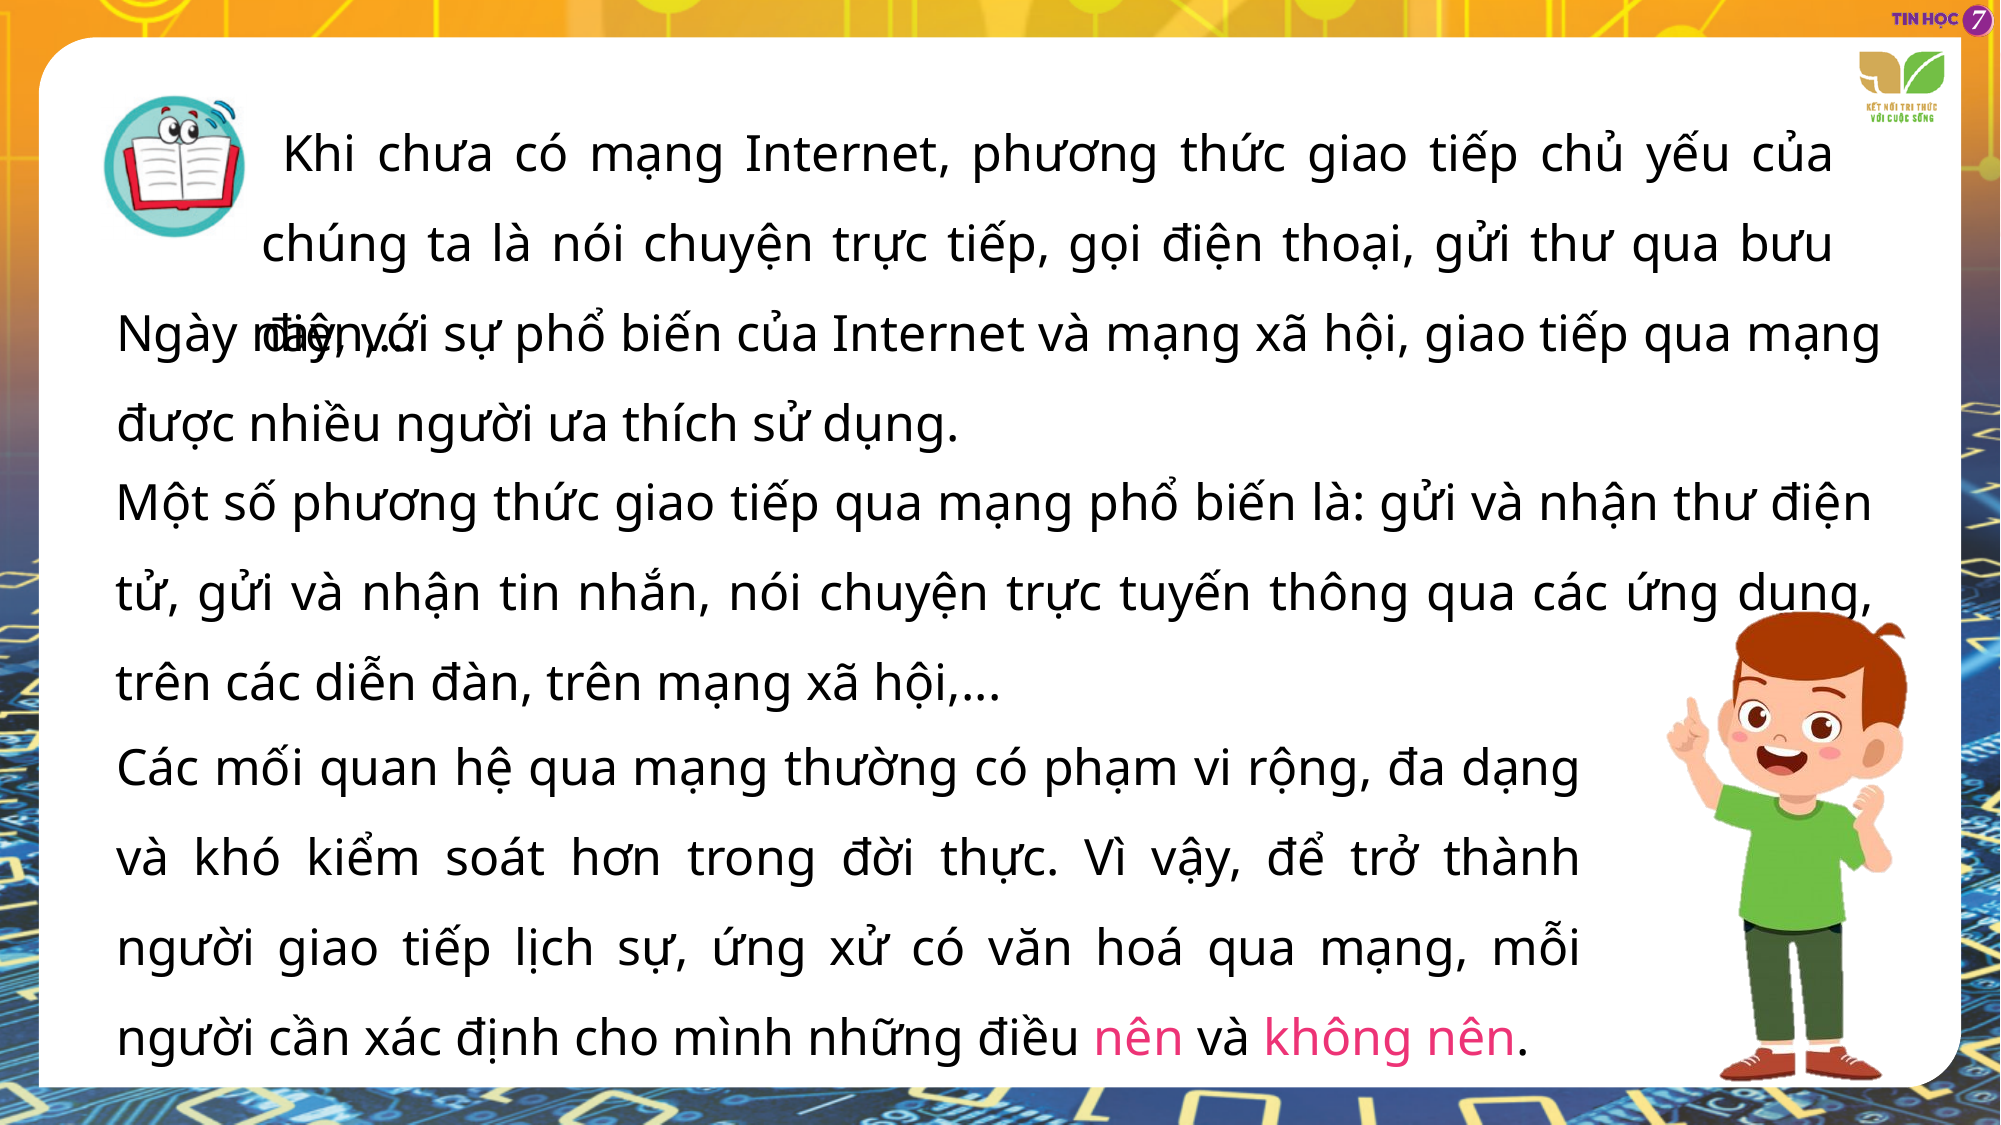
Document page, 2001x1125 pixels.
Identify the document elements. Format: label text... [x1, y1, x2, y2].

picture [0, 0, 2001, 1125]
text_box Các mối quan hệ qua mạng thường có phạm vi rộng, đa dạng và khó kiểm soát hơn trong đời thực. Vì vậy, để trở thành người giao tiếp lịch sự, ứng xử có văn hoá qua mạng, mỗi người cần xác định cho mình những điều nên và không nên. [101, 697, 1492, 1073]
text_box Ngày nay, với sự phổ biến của Internet và mạng xã hội, giao tiếp qua mạng được nhiều người ưa thích sử dụng. [101, 263, 1899, 459]
text_box Khi chưa có mạng Internet, phương thức giao tiếp chủ yếu của chúng ta là nói chuyện trực tiếp, gọi điện thoại, gửi thư qua bưu điện,... [246, 83, 1851, 263]
text_box Một số phương thức giao tiếp qua mạng phổ biến là: gửi và nhận thư điện tử, gửi và nhận tin nhắn, nói chuyện trực tuyến thông qua các ứng dụng, trên các diễn đàn, trên mạng xã hội,... [101, 459, 1890, 697]
